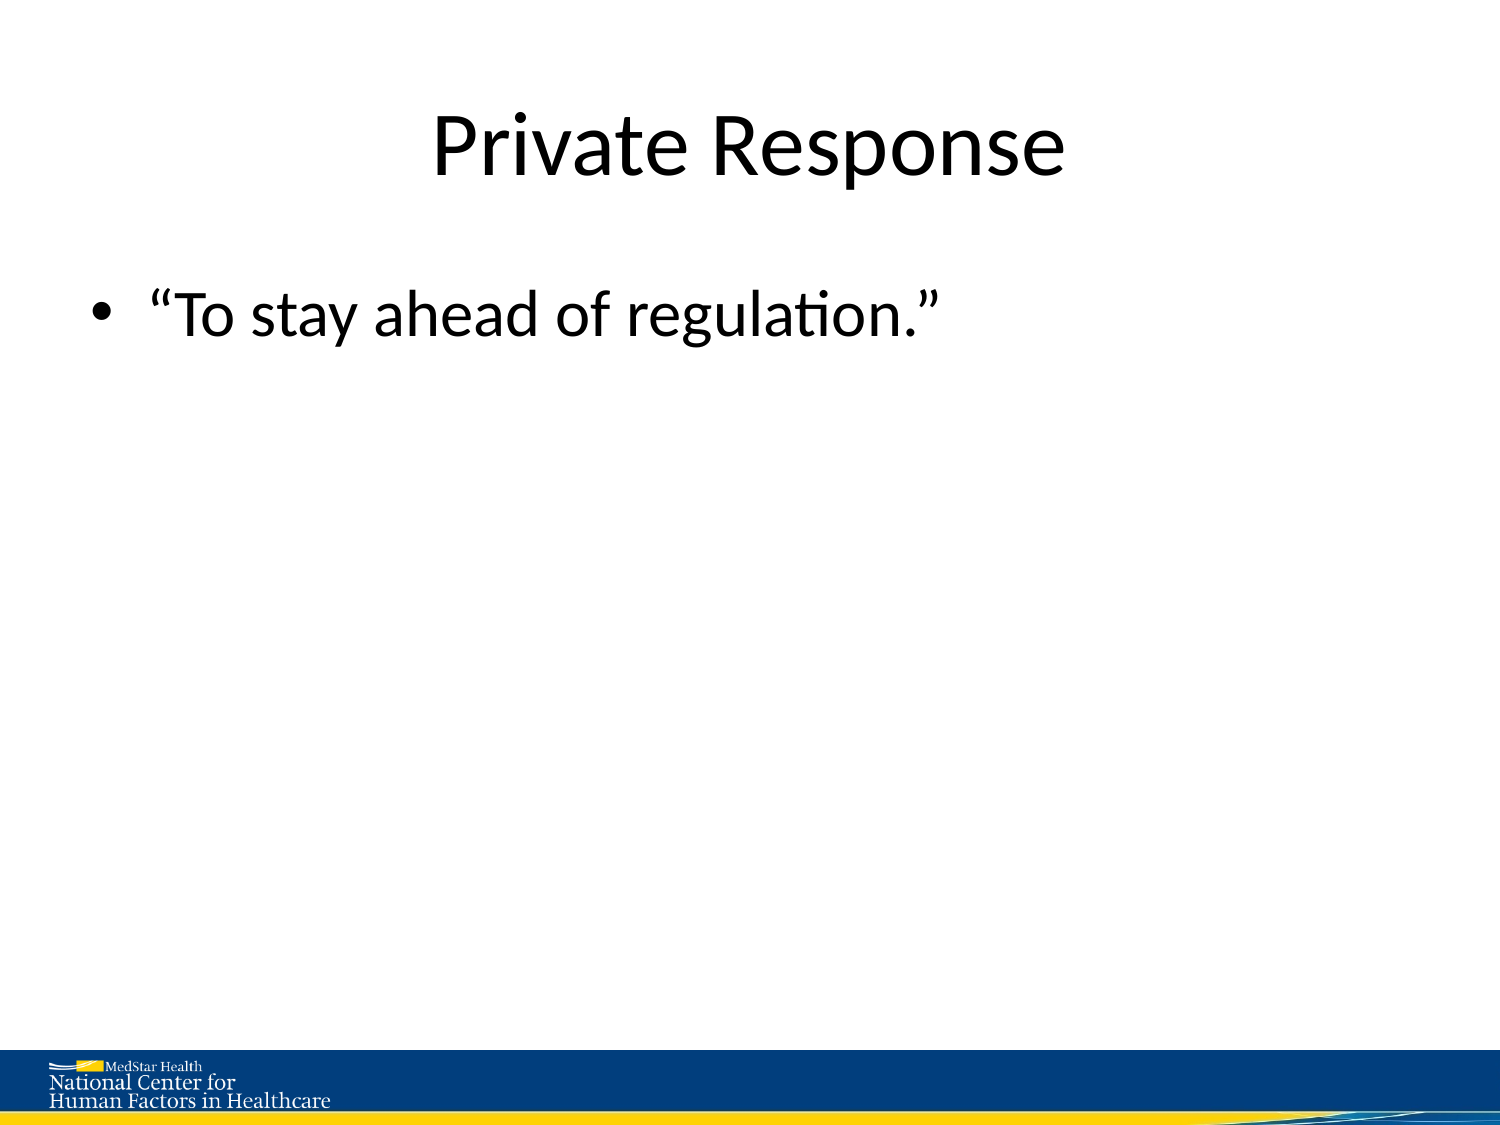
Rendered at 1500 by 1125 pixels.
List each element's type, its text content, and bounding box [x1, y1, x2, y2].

picture [0, 1049, 1500, 1125]
title Private Response [75, 45, 1425, 233]
list “To stay ahead of regulation.” [75, 262, 1425, 1005]
